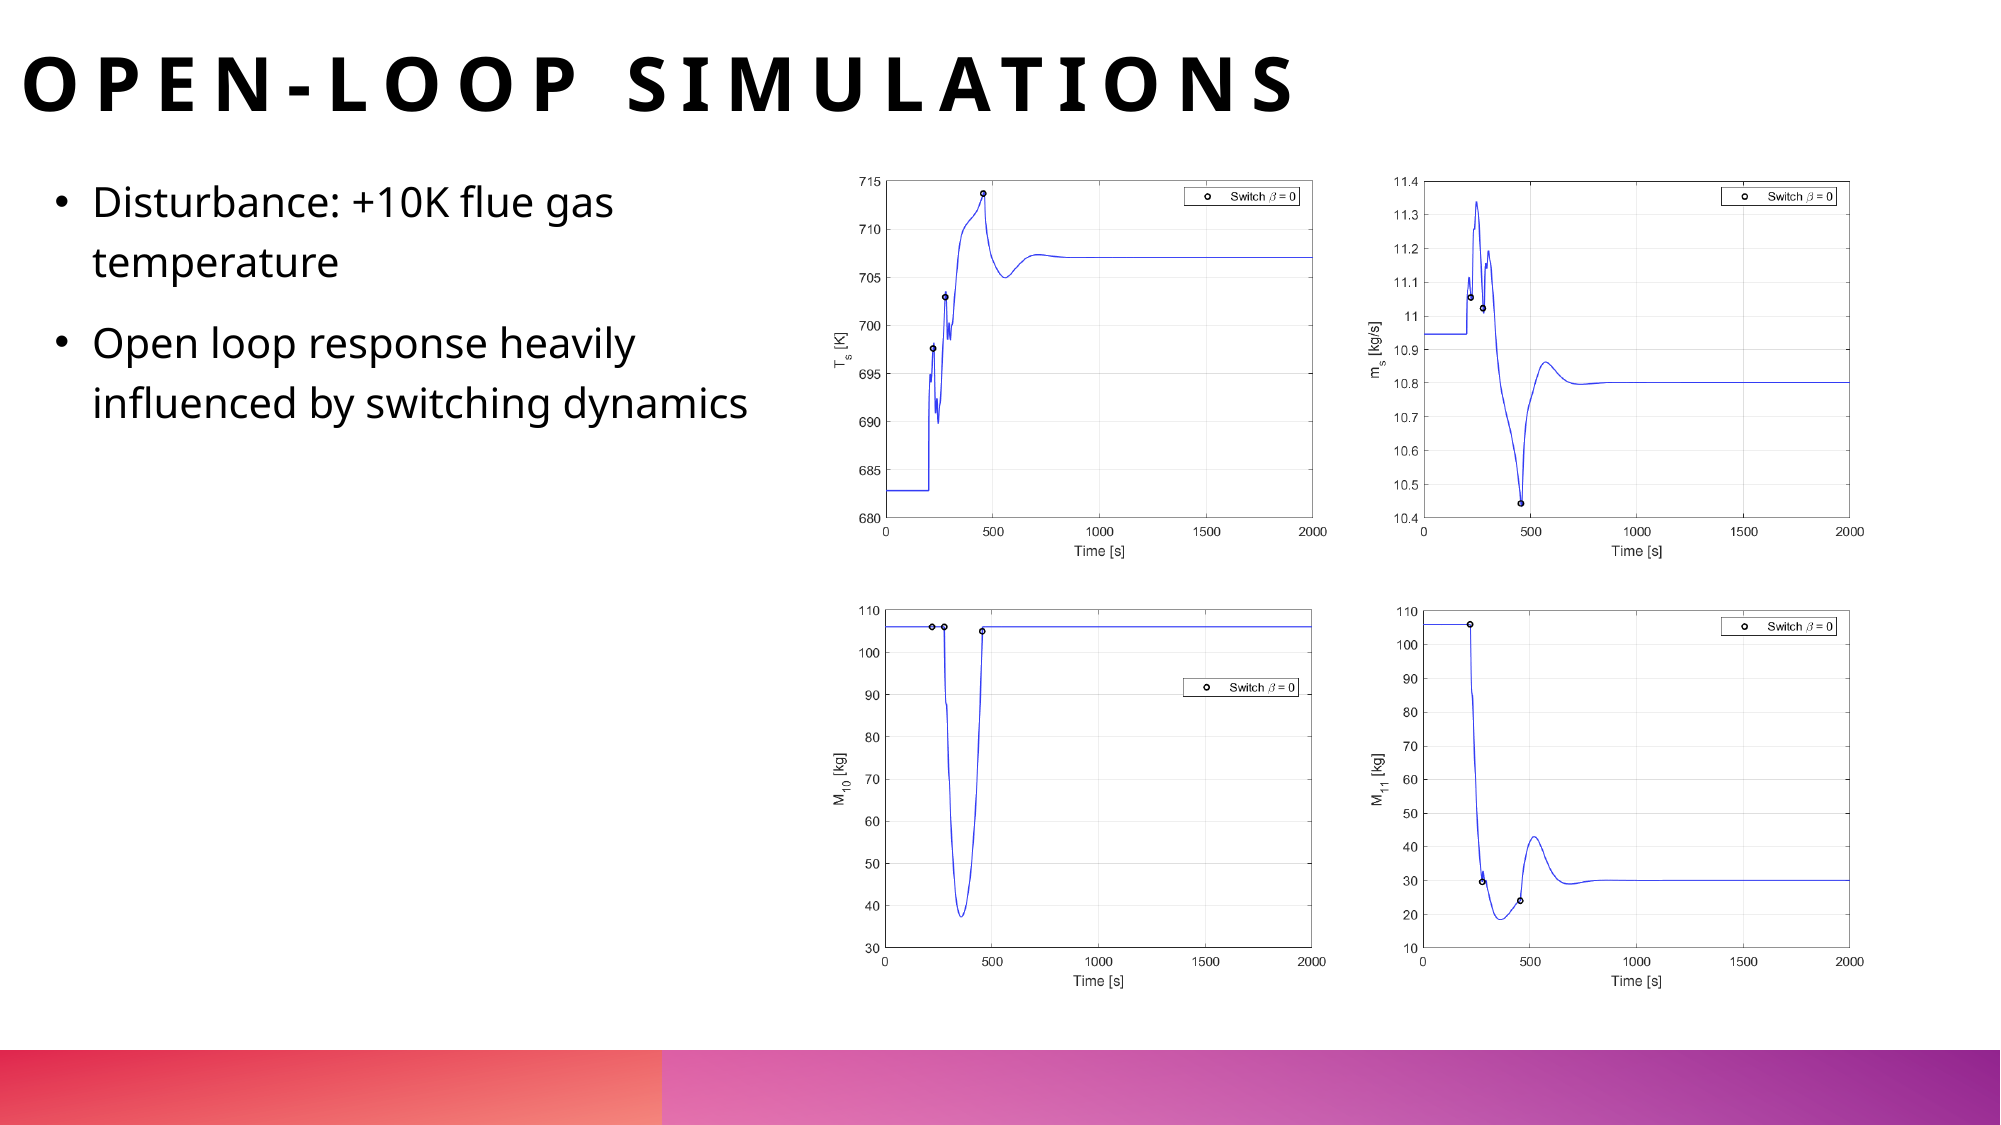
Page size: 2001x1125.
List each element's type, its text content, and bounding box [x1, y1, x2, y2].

picture [814, 150, 1902, 563]
picture [813, 579, 1902, 993]
text_box Disturbance: +10K flue gas temperature Open loop response heavily influenced by switching dynamics [54, 165, 814, 1007]
title Open-loop Simulations [19, 27, 1700, 127]
